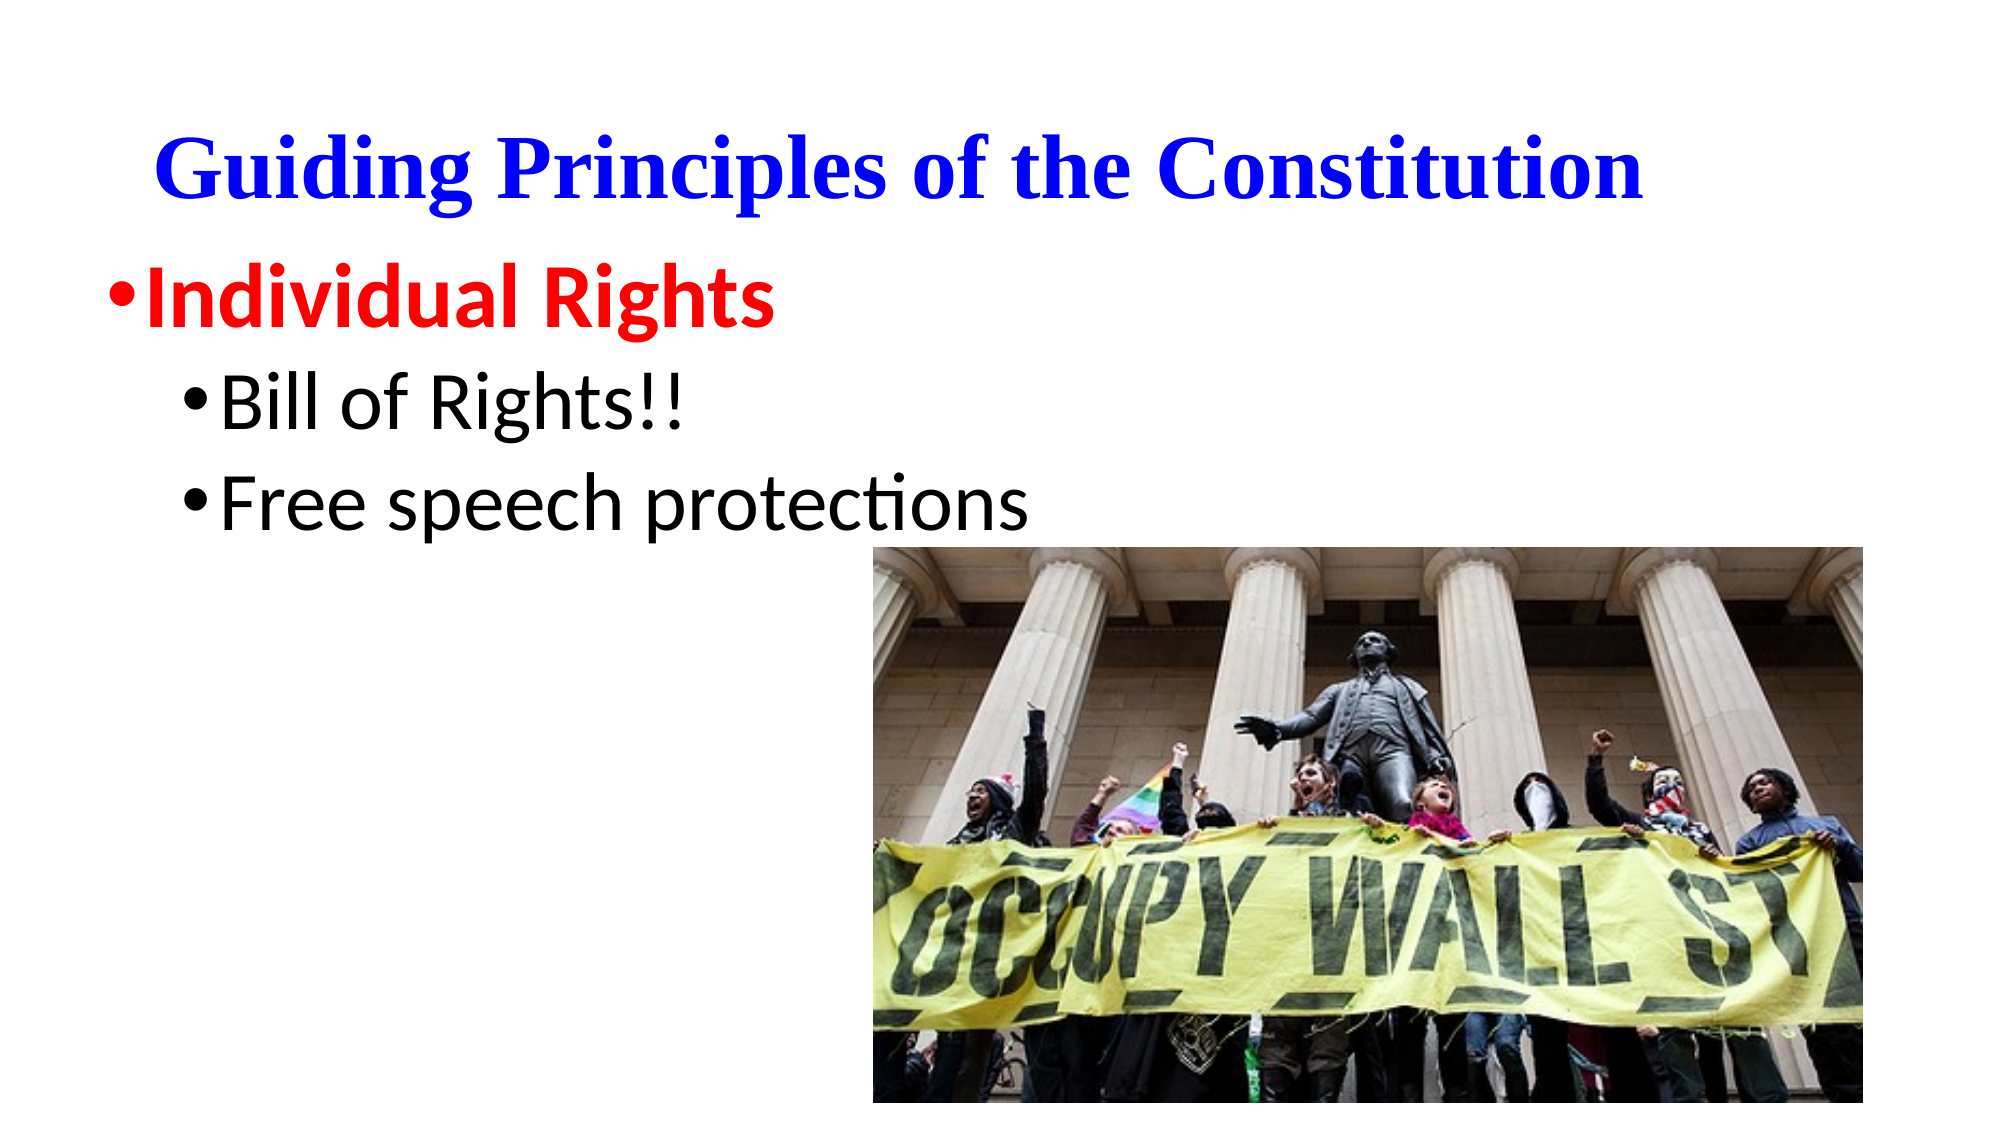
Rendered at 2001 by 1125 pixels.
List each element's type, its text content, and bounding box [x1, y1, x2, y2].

picture [873, 547, 1863, 1103]
title Guiding Principles of the Constitution [137, 59, 1863, 278]
list Individual Rights Bill of Rights!! Free speech protections [91, 241, 1217, 1036]
